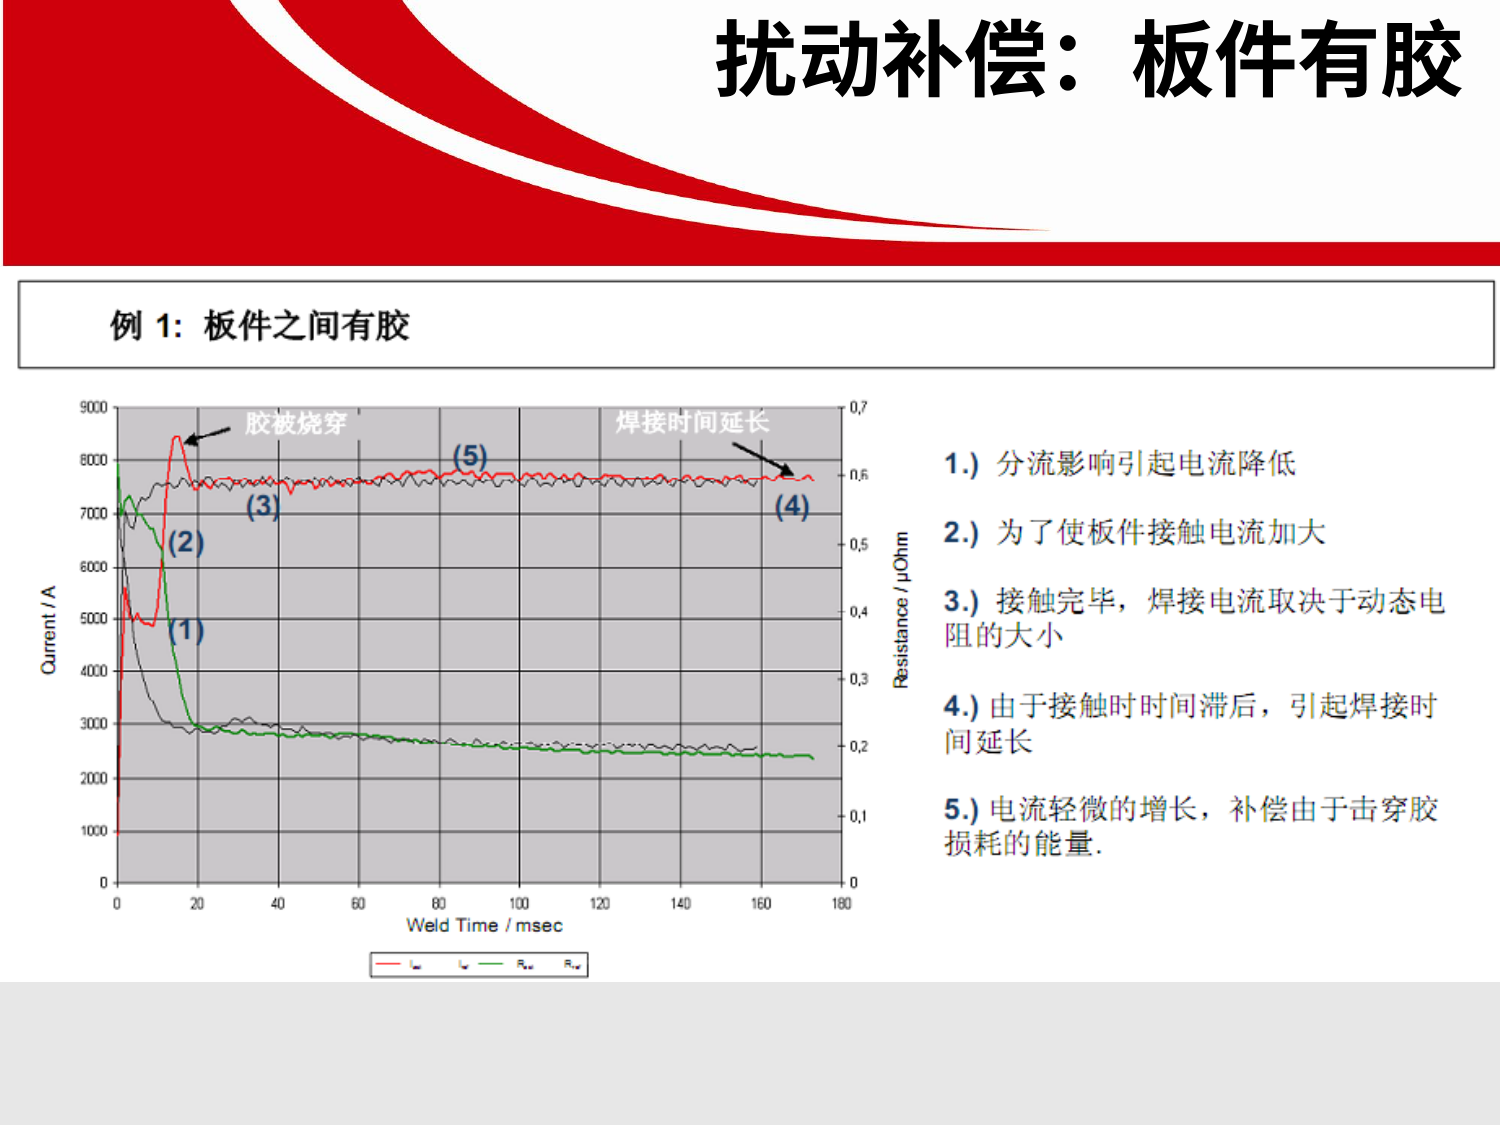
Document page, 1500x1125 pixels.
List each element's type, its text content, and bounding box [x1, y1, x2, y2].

title 扰动补偿：板件有胶 [679, 0, 1500, 114]
picture [0, 0, 1500, 1125]
